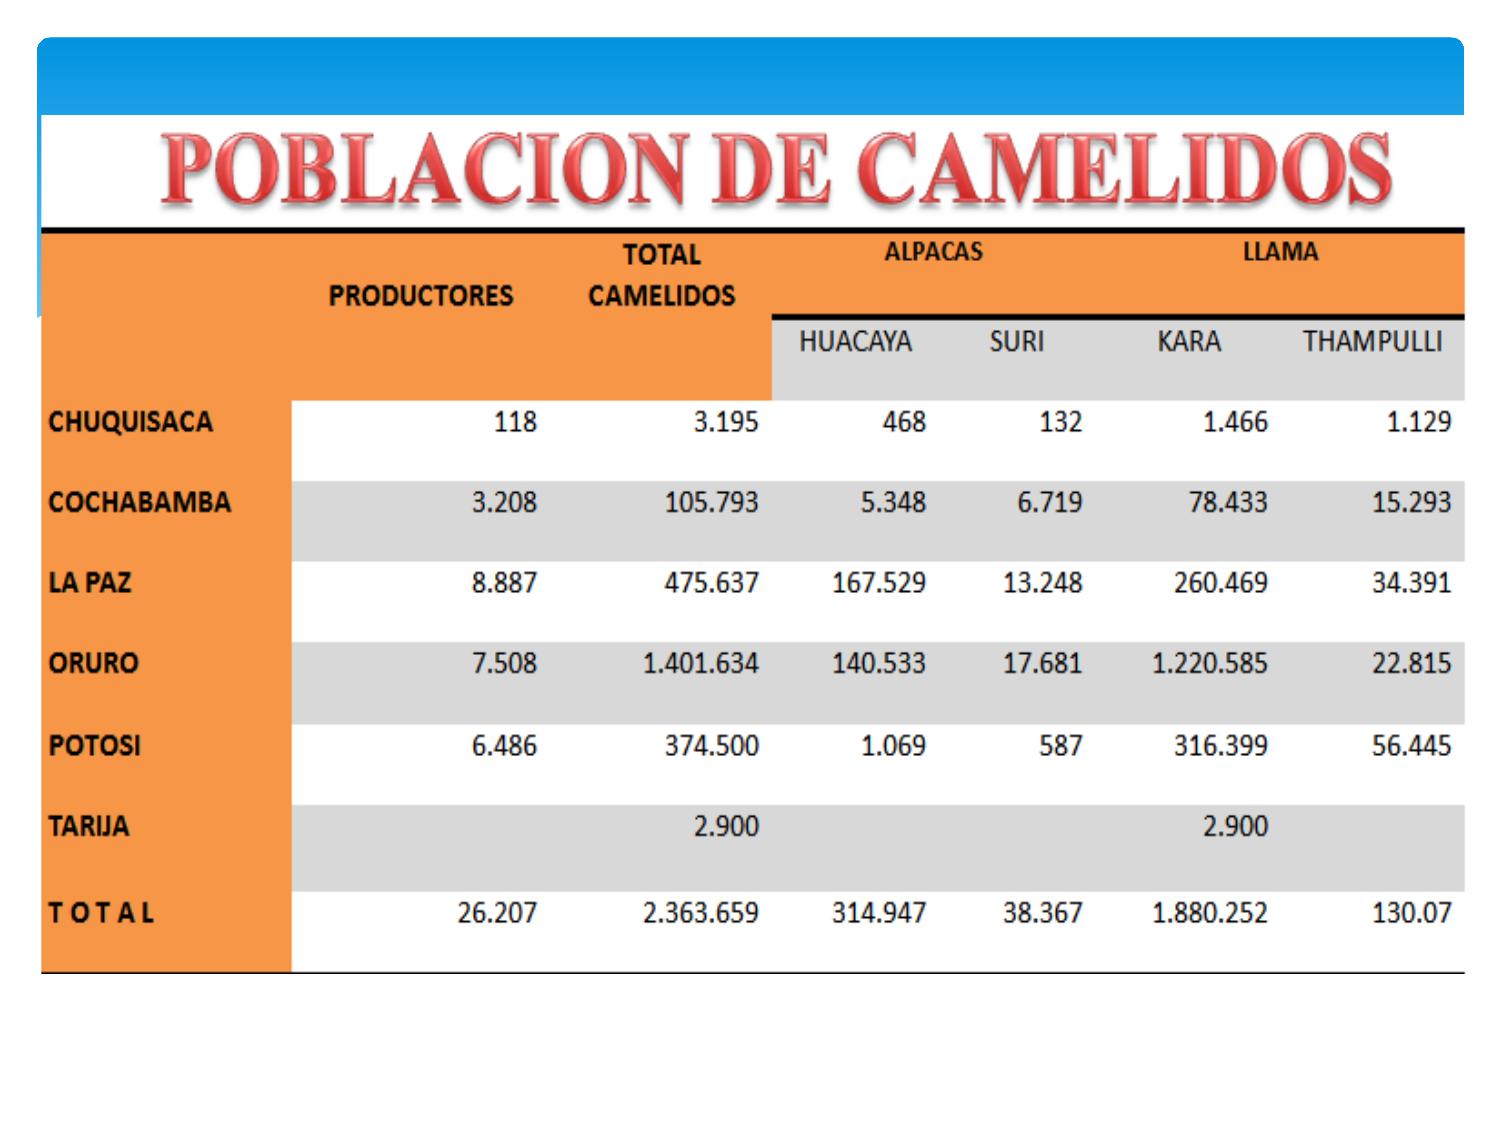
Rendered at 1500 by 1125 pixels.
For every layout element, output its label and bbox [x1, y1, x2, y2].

picture [41, 115, 1471, 974]
